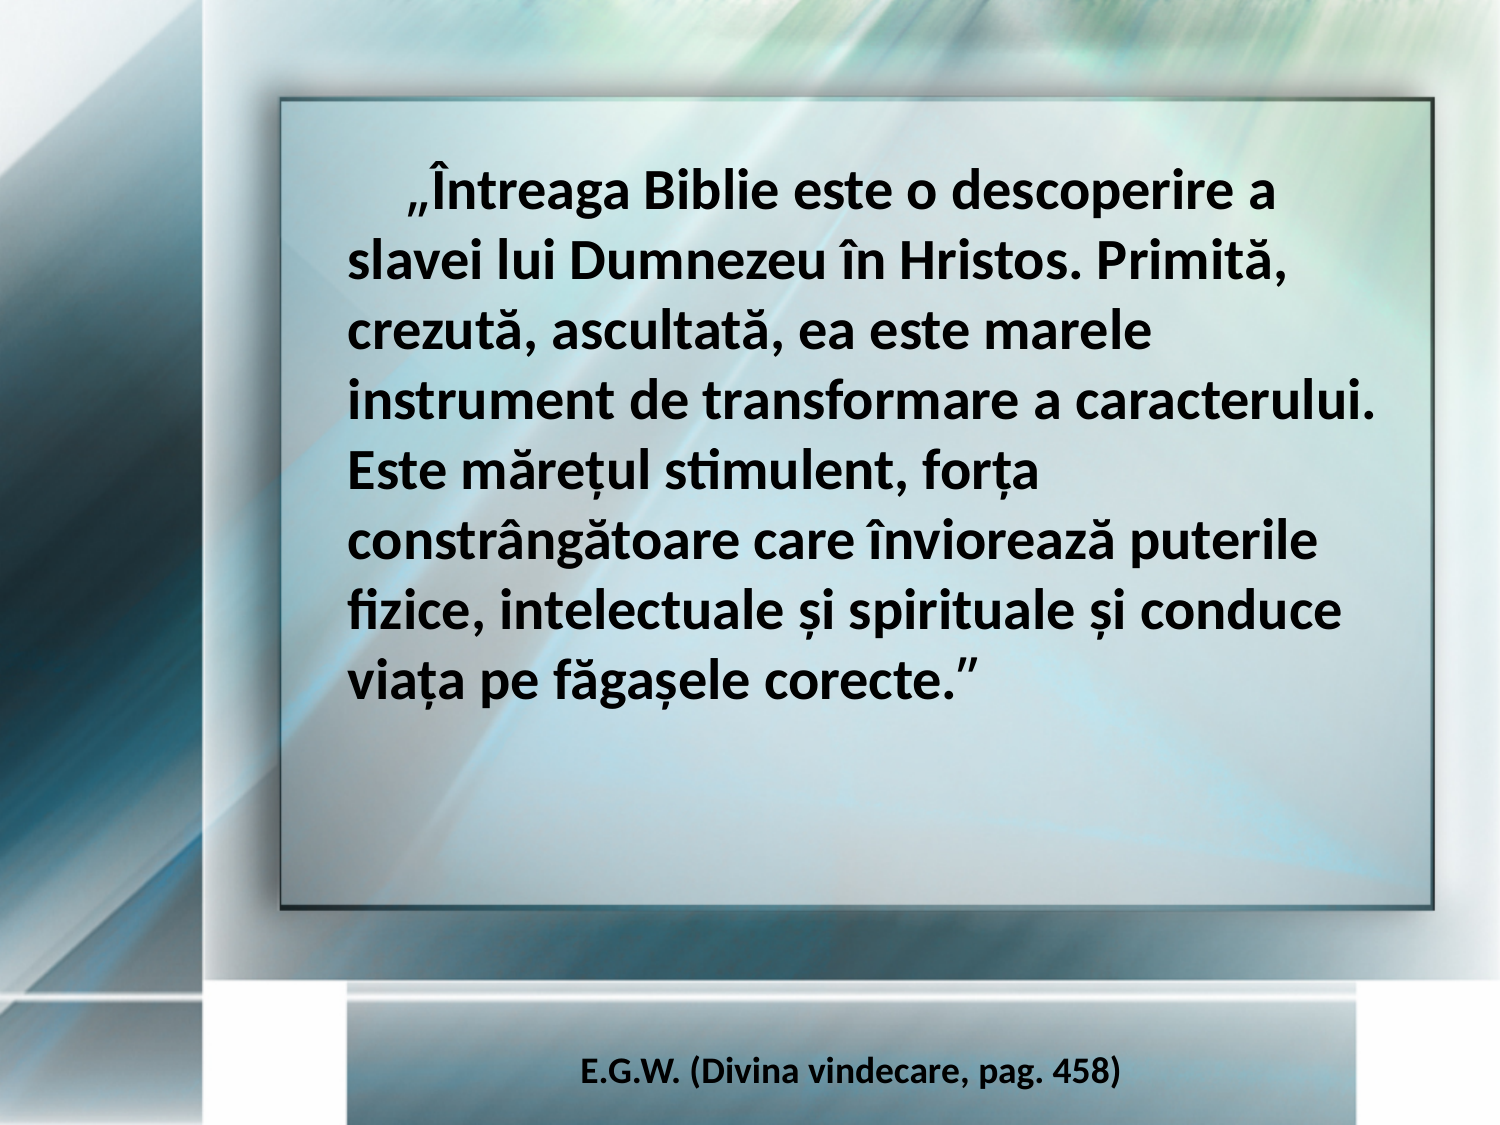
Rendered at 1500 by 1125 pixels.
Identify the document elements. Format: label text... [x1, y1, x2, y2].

picture [0, 0, 1500, 1125]
text_box E.G.W. (Divina vindecare, pag. 458) [348, 1038, 1355, 1099]
text_box „Întreaga Biblie este o descoperire a slavei lui Dumnezeu în Hristos. Primită, crezută, ascultată, ea este marele instrument de transformare a caracterului. Este măreţul stimulent, forţa constrângătoare care înviorează puterile fizice, intelectuale şi spirituale şi conduce viaţa pe făgaşele corecte.” [333, 143, 1408, 719]
